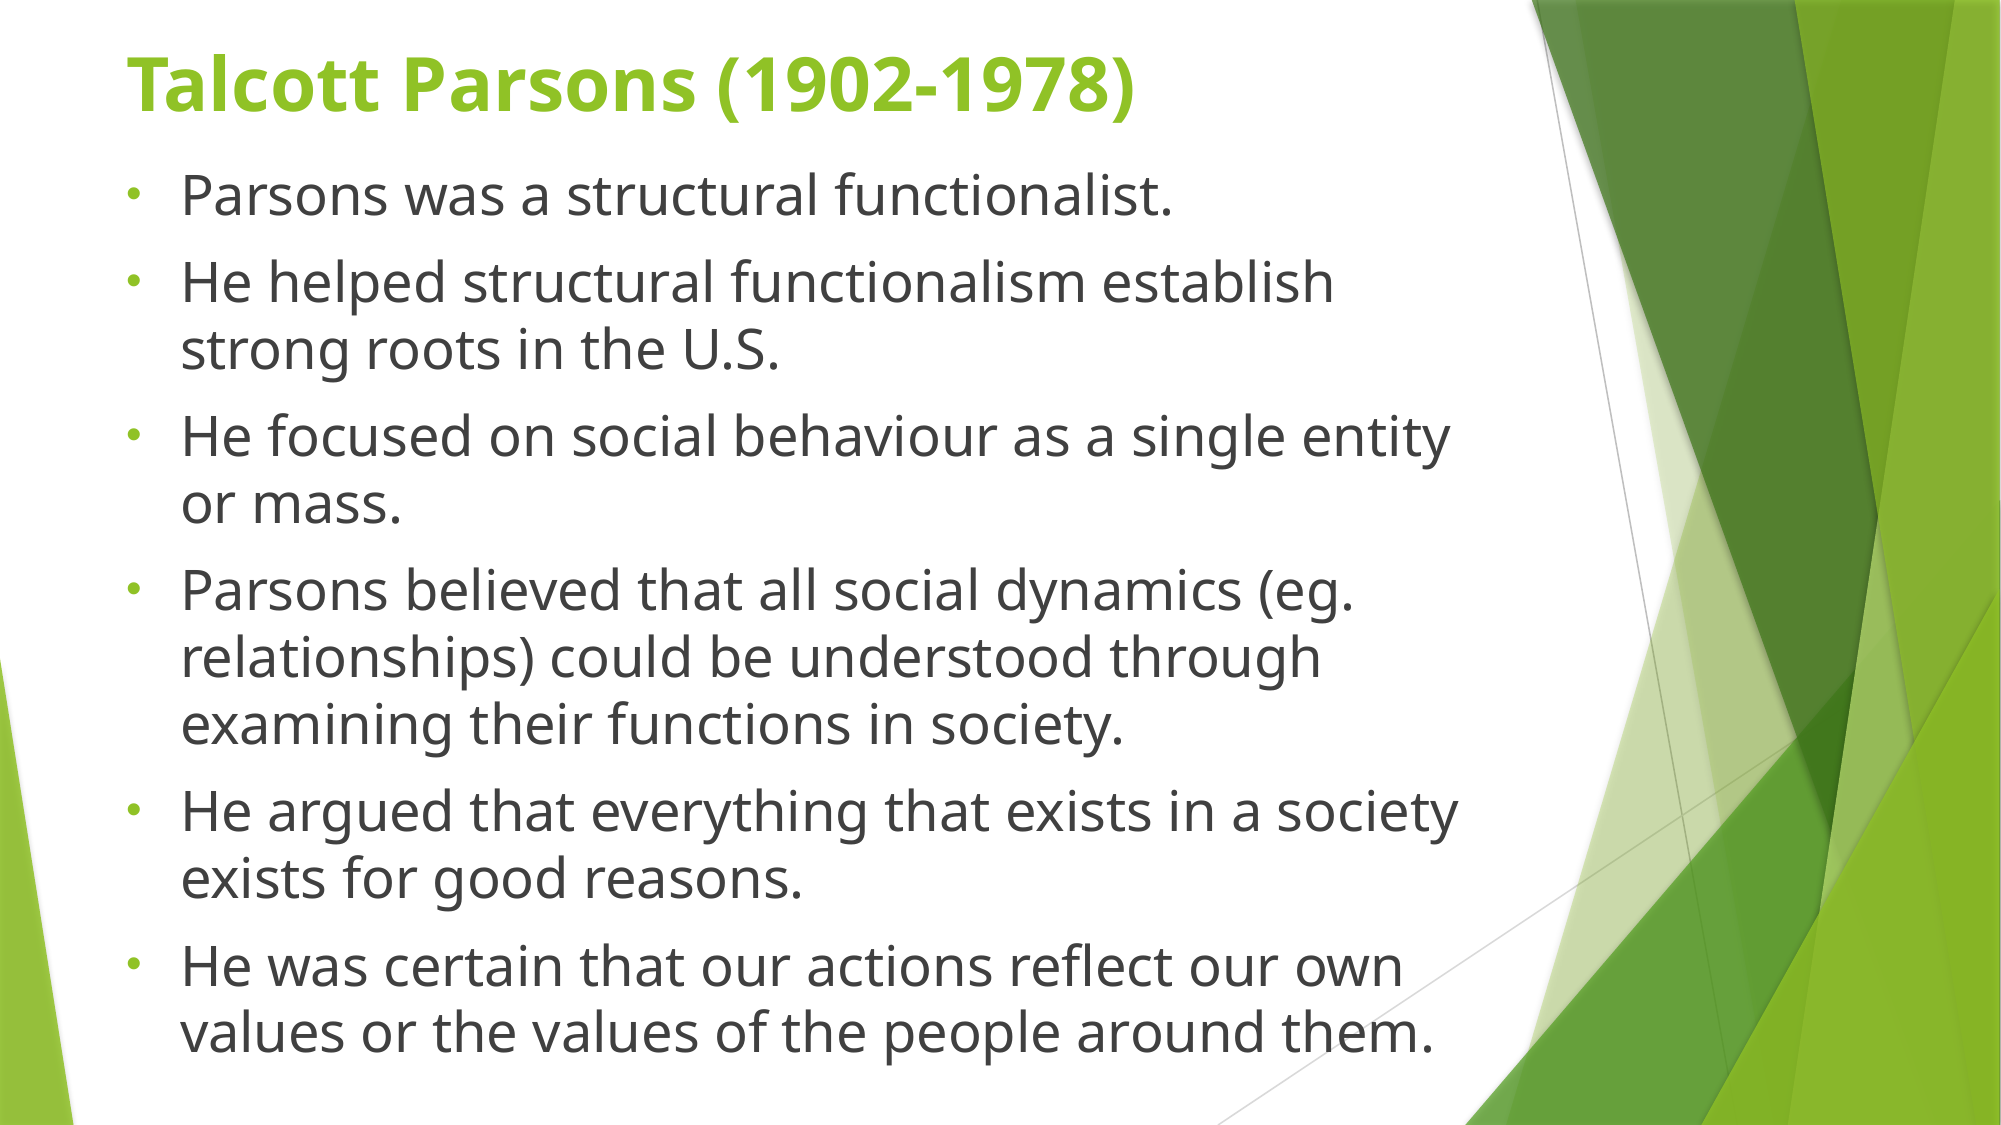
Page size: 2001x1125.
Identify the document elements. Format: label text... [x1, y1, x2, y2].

title Talcott Parsons (1902-1978) [111, 28, 1522, 152]
list Parsons was a structural functionalist. He helped structural functionalism establish strong roots in the U.S. He focused on social behaviour as a single entity or mass. Parsons believed that all social dynamics (eg. relationships) could be understood through examining their functions in society. He argued that everything that exists in a society exists for good reasons. He was certain that our actions reflect our own values or the values of the people around them. [111, 152, 1522, 1076]
